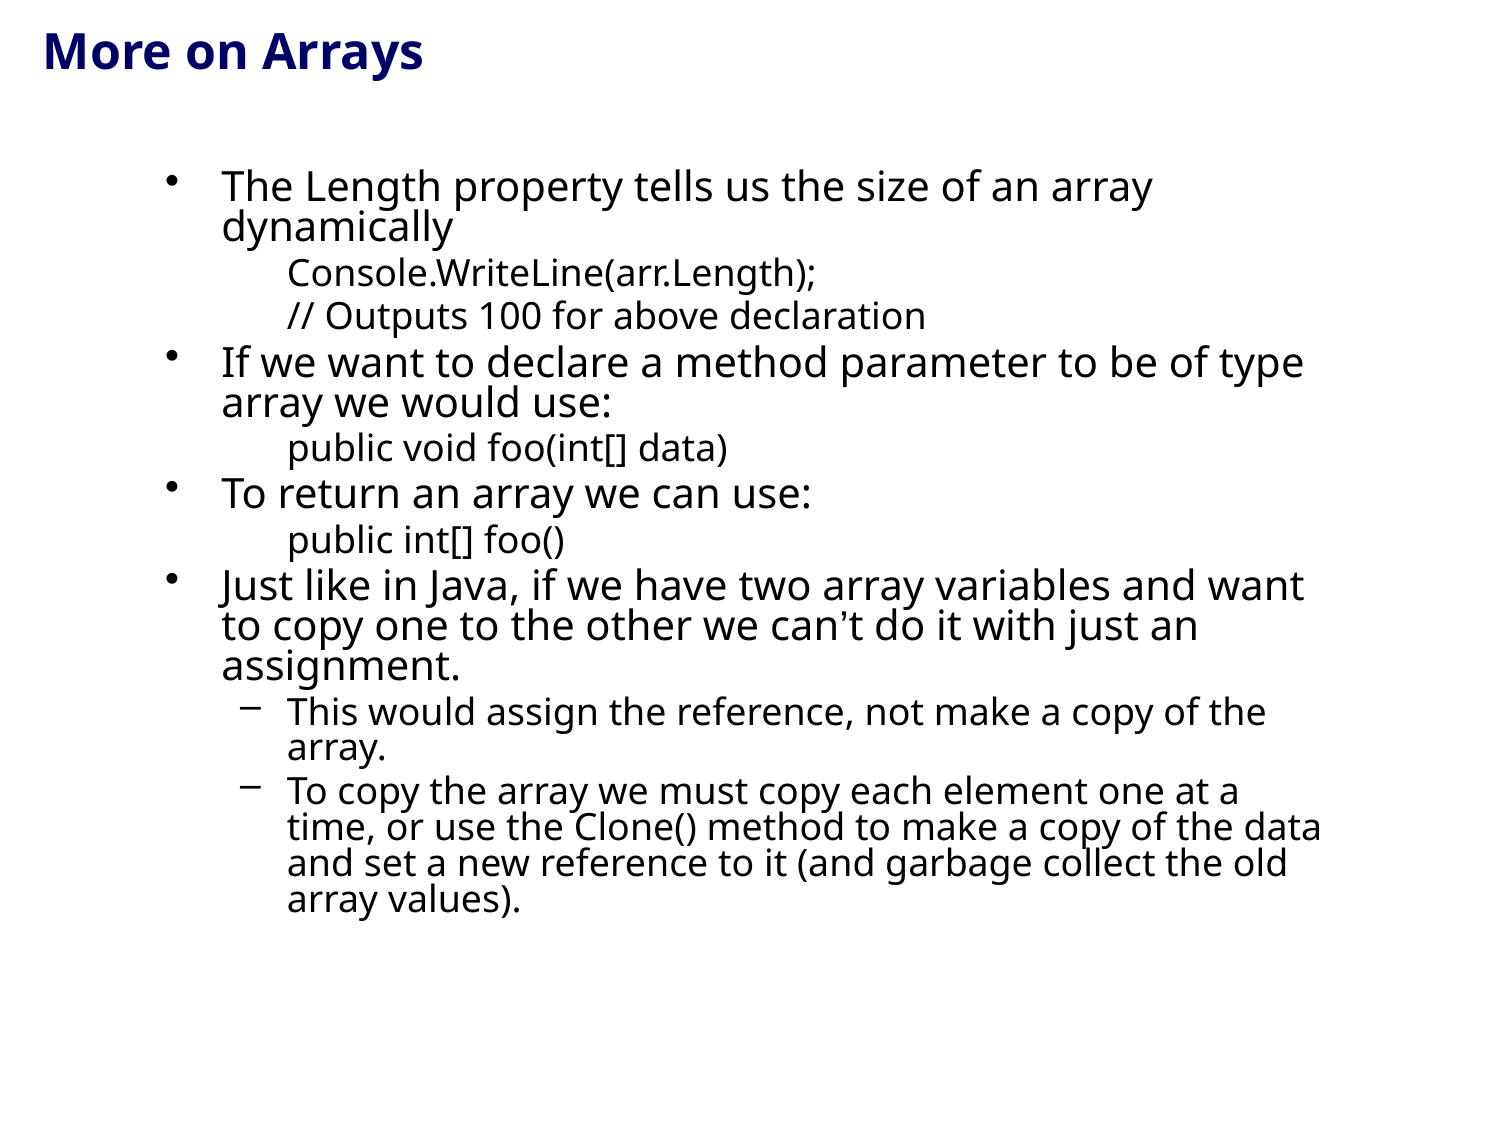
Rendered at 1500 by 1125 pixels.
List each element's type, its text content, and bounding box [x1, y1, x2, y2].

list The Length property tells us the size of an array dynamically Console.WriteLine(arr.Length); // Outputs 100 for above declaration If we want to declare a method parameter to be of type array we would use: public void foo(int[] data) To return an array we can use: public int[] foo() Just like in Java, if we have two array variables and want to copy one to the other we can’t do it with just an assignment. This would assign the reference, not make a copy of the array. To copy the array we must copy each element one at a time, or use the Clone() method to make a copy of the data and set a new reference to it (and garbage collect the old array values). [149, 162, 1351, 963]
title More on Arrays [27, 12, 1485, 163]
